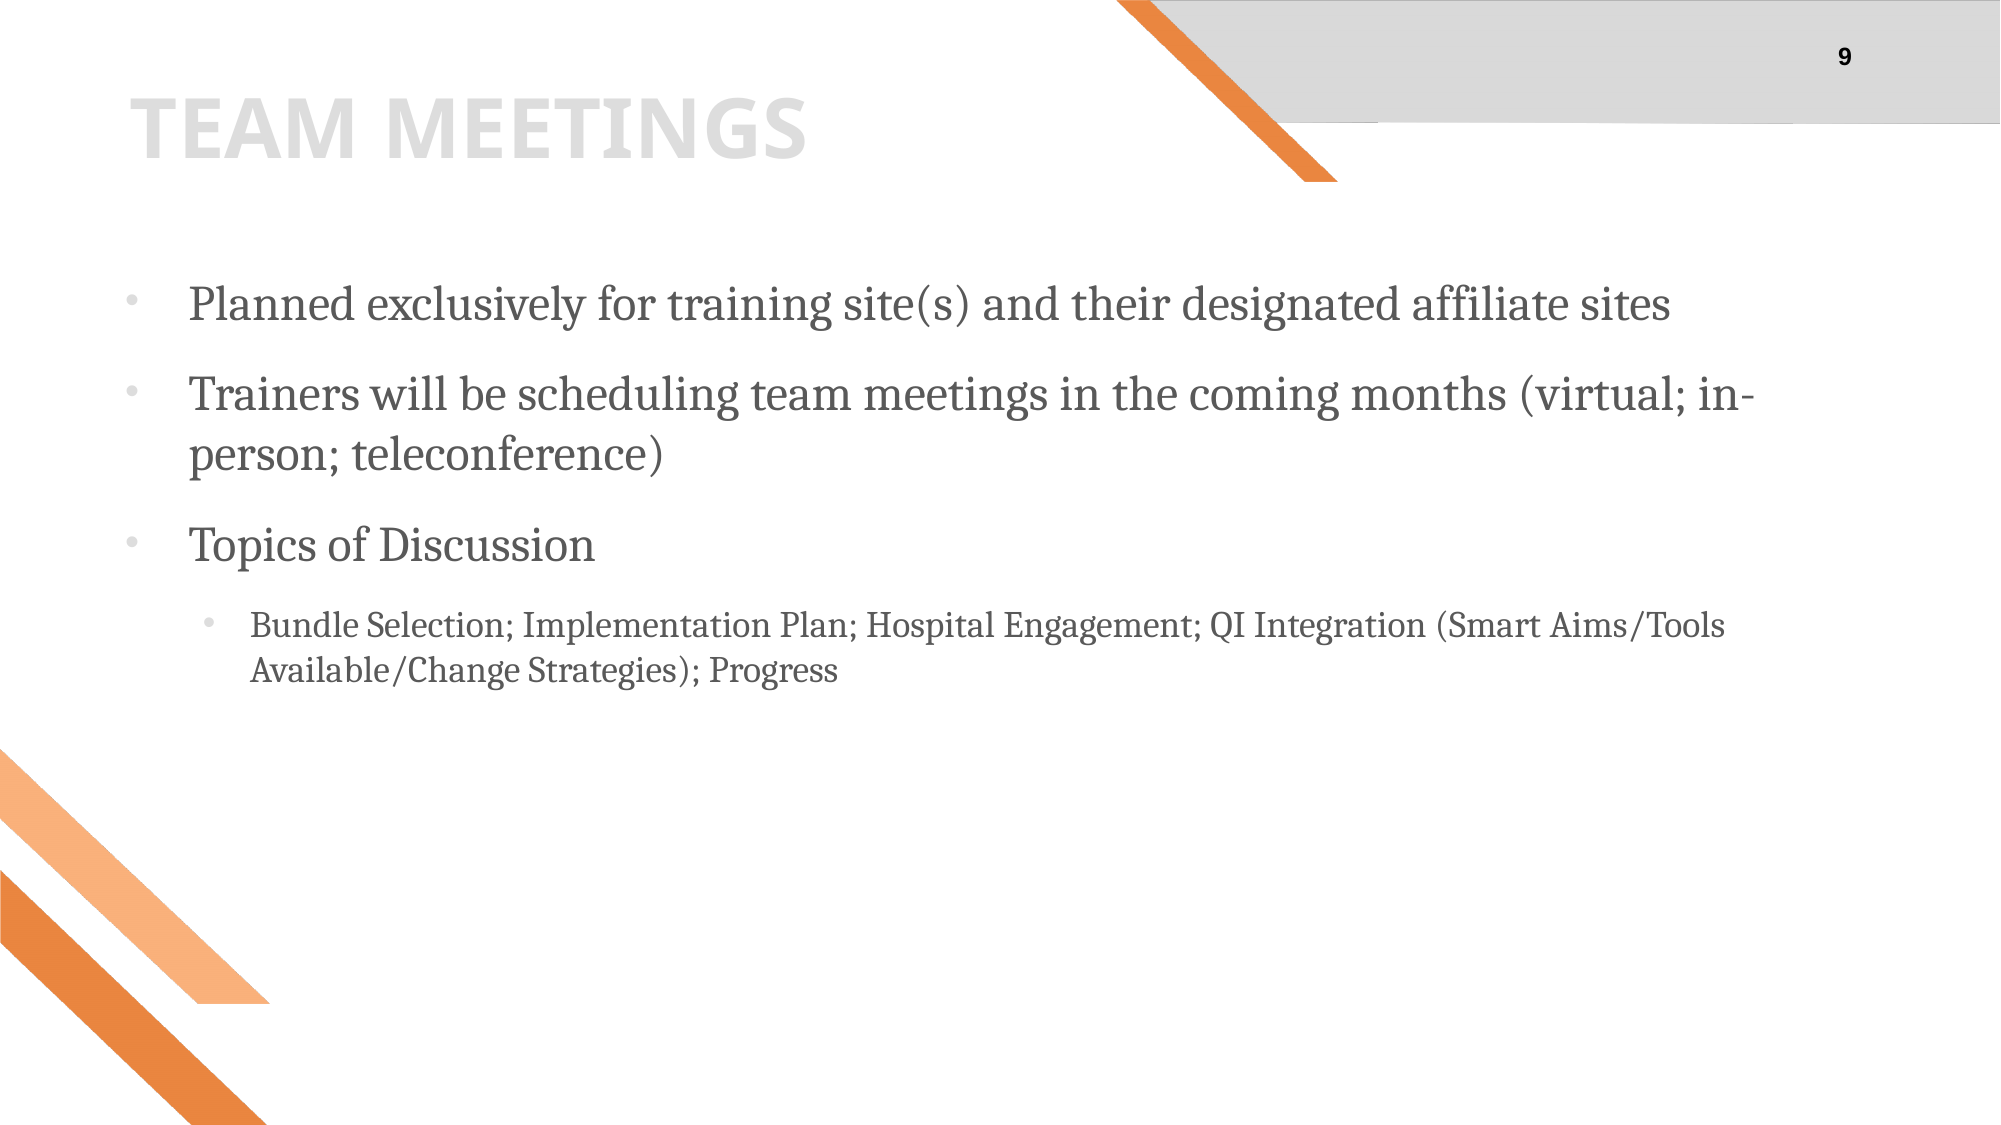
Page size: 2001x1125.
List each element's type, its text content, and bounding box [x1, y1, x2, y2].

list Planned exclusively for training site(s) and their designated affiliate sites Trainers will be scheduling team meetings in the coming months (virtual; in-person; teleconference) Topics of Discussion Bundle Selection; Implementation Plan; Hospital Engagement; QI Integration (Smart Aims/Tools Available/Change Strategies); Progress [99, 262, 1900, 1013]
title TEAM MEETINGS [99, 59, 1167, 191]
picture [1116, 0, 2000, 182]
picture [0, 745, 267, 1125]
slide_number 9 [1790, 28, 1900, 78]
